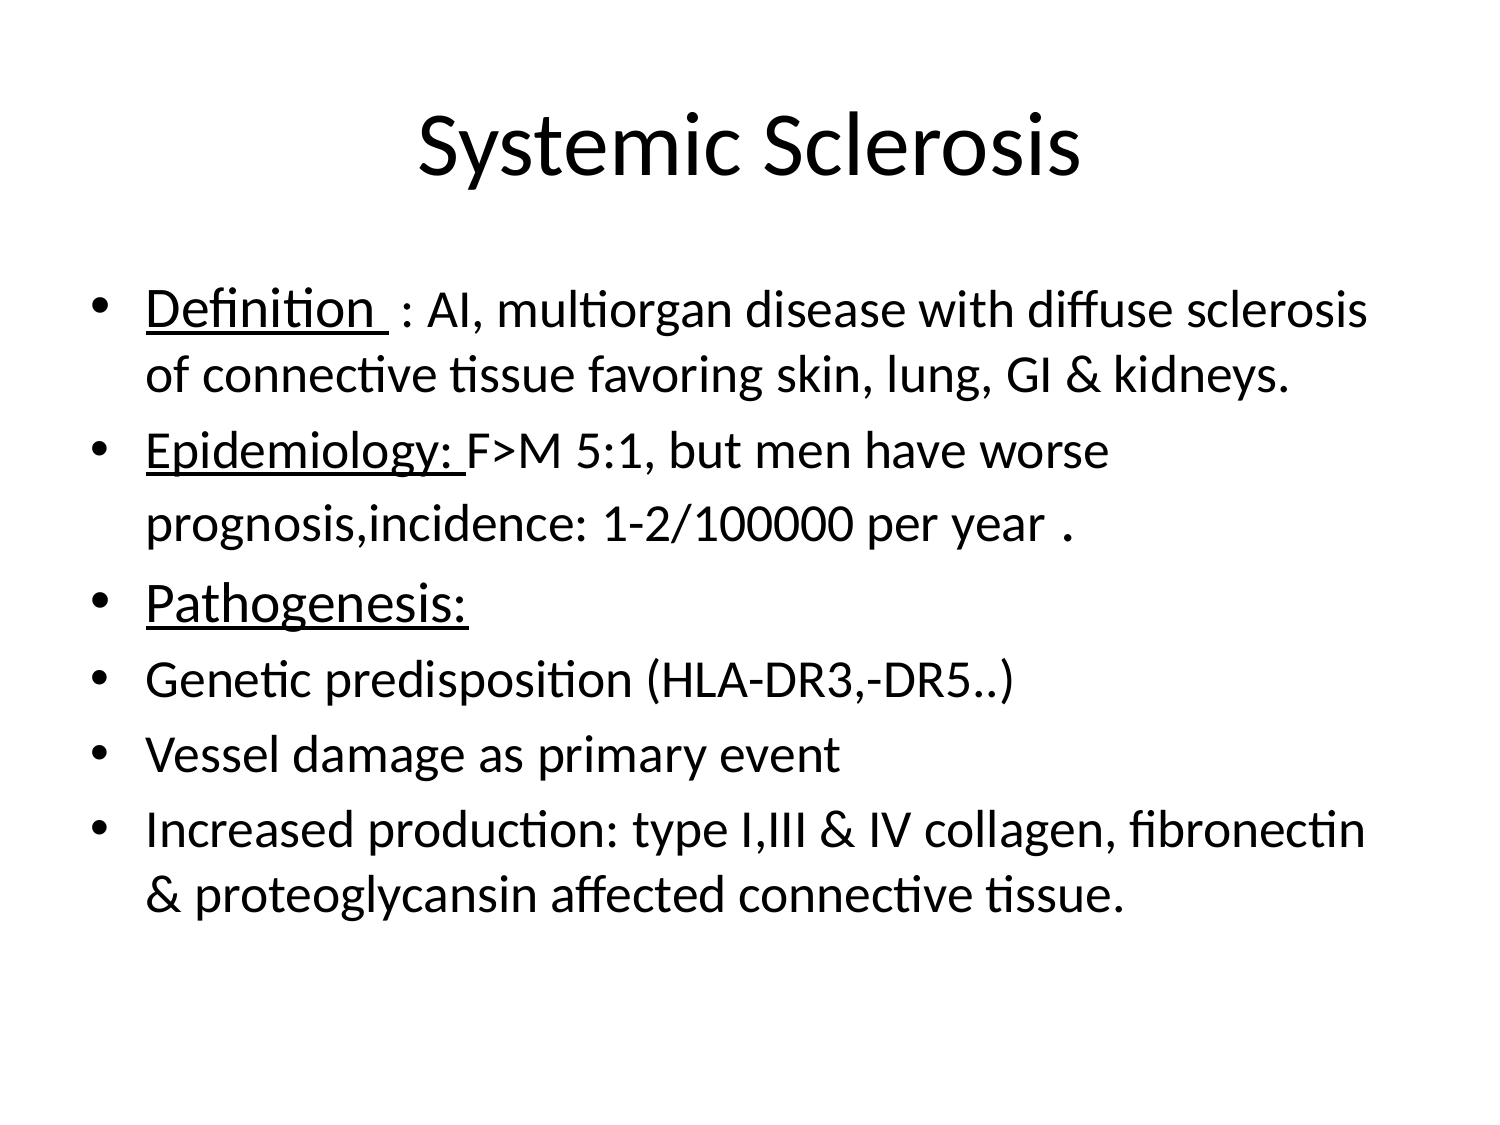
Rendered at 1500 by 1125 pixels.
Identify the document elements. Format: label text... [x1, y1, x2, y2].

title Systemic Sclerosis [75, 45, 1425, 233]
list Definition : AI, multiorgan disease with diffuse sclerosis of connective tissue favoring skin, lung, GI & kidneys. Epidemiology: F>M 5:1, but men have worse prognosis,incidence: 1-2/100000 per year . Pathogenesis: Genetic predisposition (HLA-DR3,-DR5..) Vessel damage as primary event Increased production: type I,III & IV collagen, fibronectin & proteoglycansin affected connective tissue. [75, 262, 1425, 1005]
